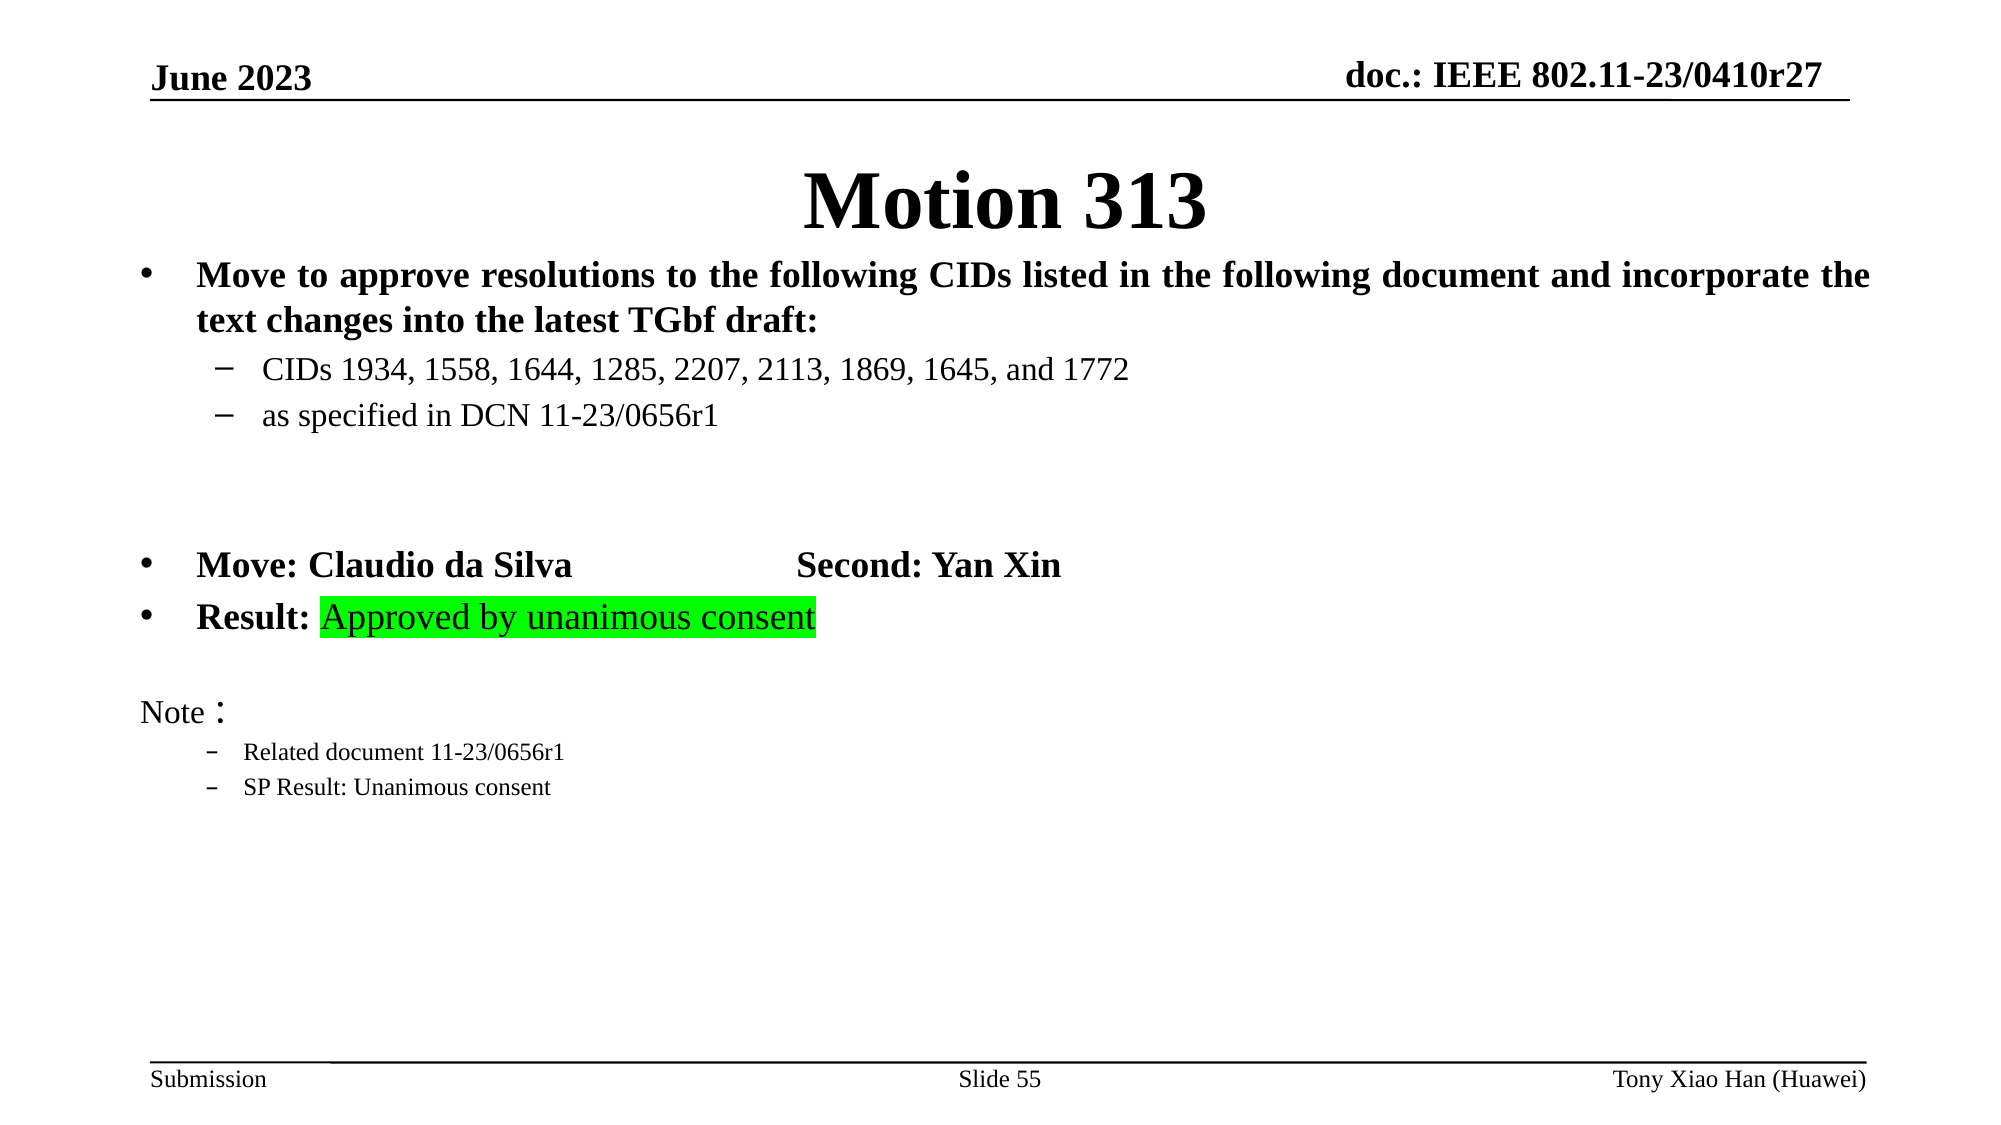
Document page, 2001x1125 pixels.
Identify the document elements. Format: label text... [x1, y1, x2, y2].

text_box Motion 313 [368, 137, 1644, 212]
text_box Move to approve resolutions to the following CIDs listed in the following document and incorporate the text changes into the latest TGbf draft: CIDs 1934, 1558, 1644, 1285, 2207, 2113, 1869, 1645, and 1772 as specified in DCN 11-23/0656r1 Move: Claudio da Silva Second: Yan Xin Result: Approved by unanimous consent Note： Related document 11-23/0656r1 SP Result: Unanimous consent [125, 212, 1888, 900]
